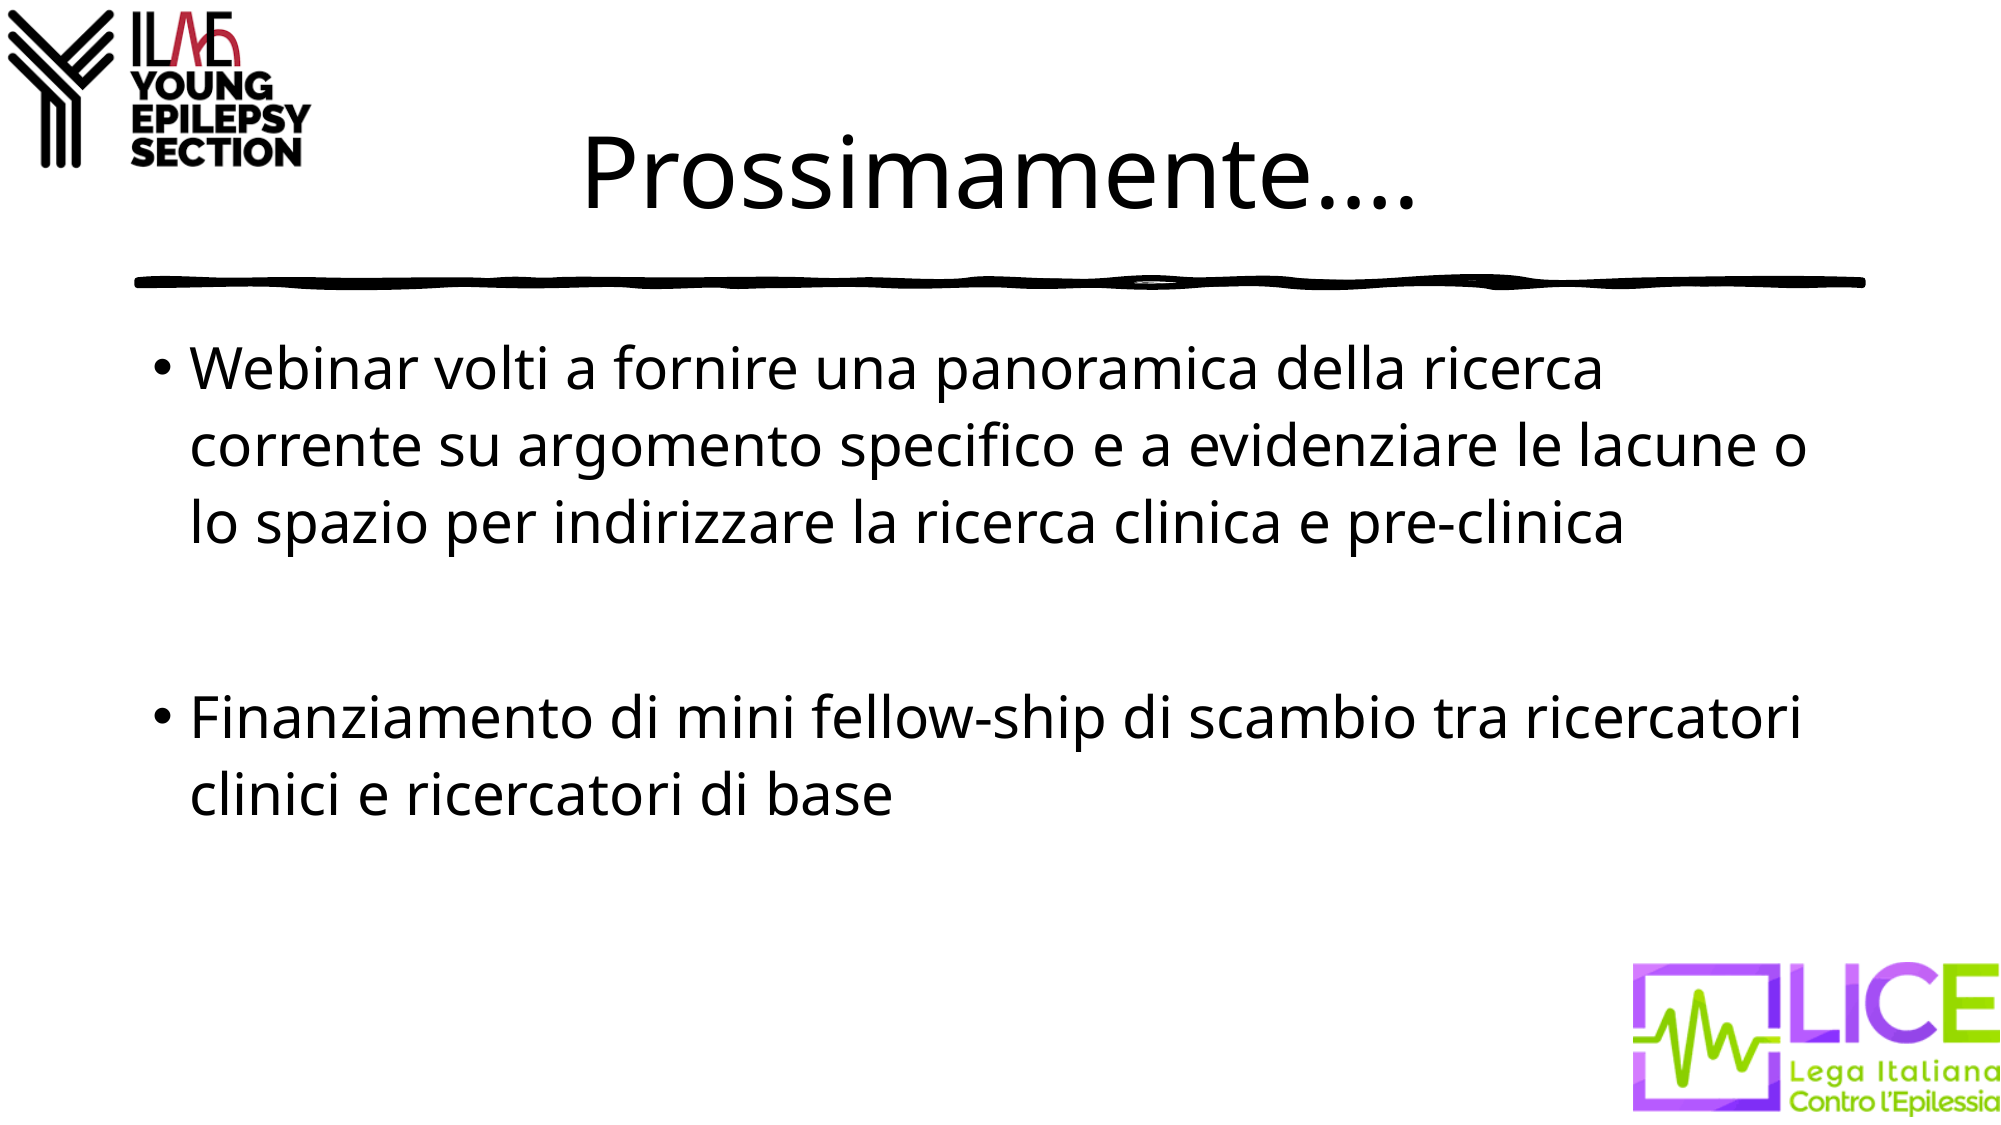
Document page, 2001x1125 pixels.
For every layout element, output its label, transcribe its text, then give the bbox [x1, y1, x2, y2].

picture [1633, 962, 2000, 1117]
title Prossimamente…. [137, 59, 1863, 278]
picture [0, 2, 317, 174]
list Webinar volti a fornire una panoramica della ricerca corrente su argomento specifico e a evidenziare le lacune o lo spazio per indirizzare la ricerca clinica e pre-clinica Finanziamento di mini fellow-ship di scambio tra ricercatori clinici e ricercatori di base [137, 316, 1863, 1014]
